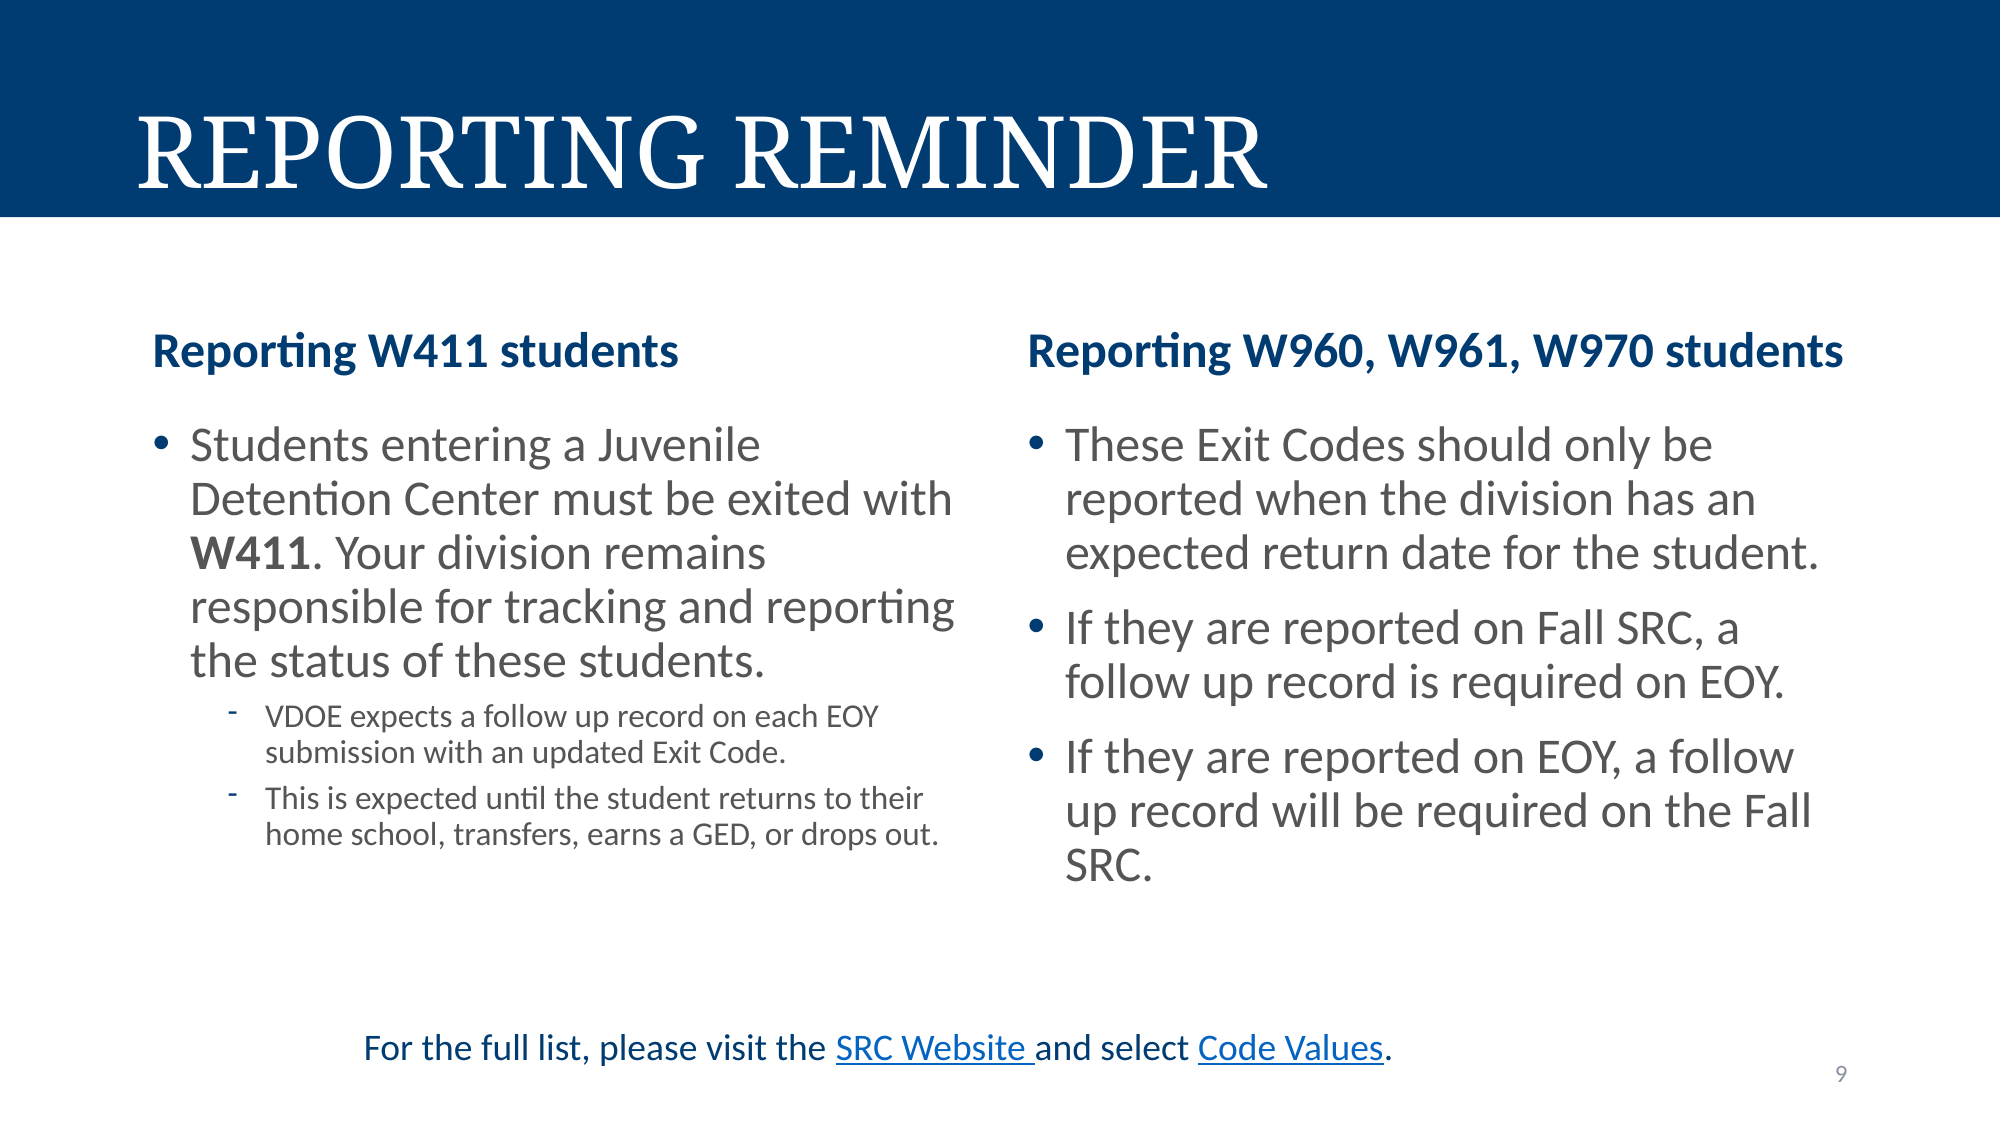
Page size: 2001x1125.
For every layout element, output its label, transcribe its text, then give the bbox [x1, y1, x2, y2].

slide_number 9 [1412, 1042, 1863, 1103]
title Reporting Reminder [0, 0, 2000, 218]
list These Exit Codes should only be reported when the division has an expected return date for the student. If they are reported on Fall SRC, a follow up record is required on EOY. If they are reported on EOY, a follow up record will be required on the Fall SRC. [1012, 410, 1863, 1016]
text_box For the full list, please visit the SRC Website and select Code Values. [349, 1015, 1651, 1076]
list Students entering a Juvenile Detention Center must be exited with W411. Your division remains responsible for tracking and reporting the status of these students. VDOE expects a follow up record on each EOY submission with an updated Exit Code. This is expected until the student returns to their home school, transfers, earns a GED, or drops out. [137, 410, 984, 1016]
list Reporting W960, W961, W970 students [1012, 250, 1863, 386]
list Reporting W411 students [137, 250, 984, 386]
